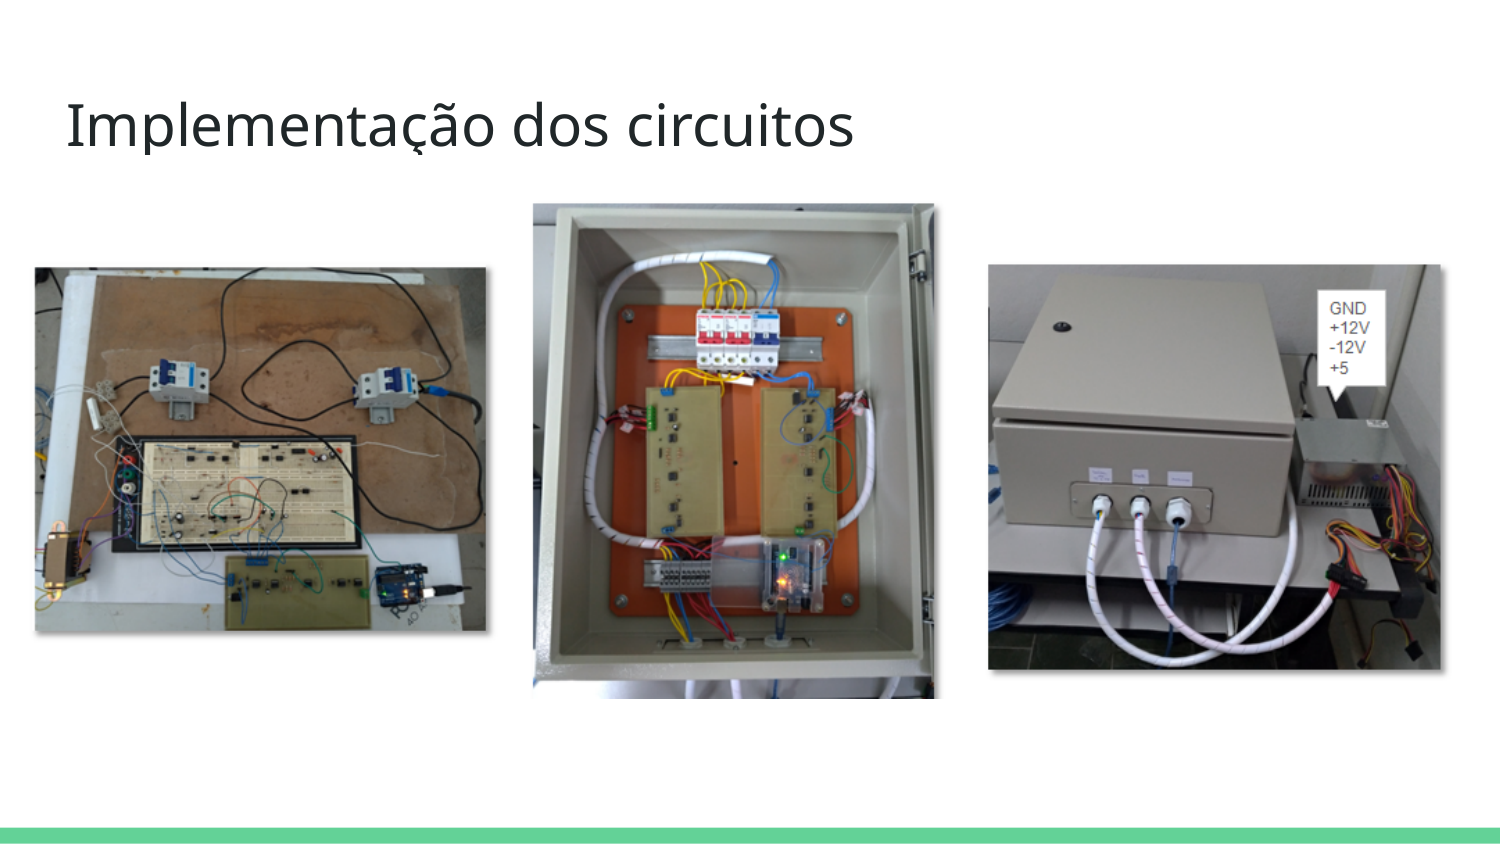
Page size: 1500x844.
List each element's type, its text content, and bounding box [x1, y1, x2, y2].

picture [17, 154, 1456, 699]
title Implementação dos circuitos [51, 72, 1449, 153]
